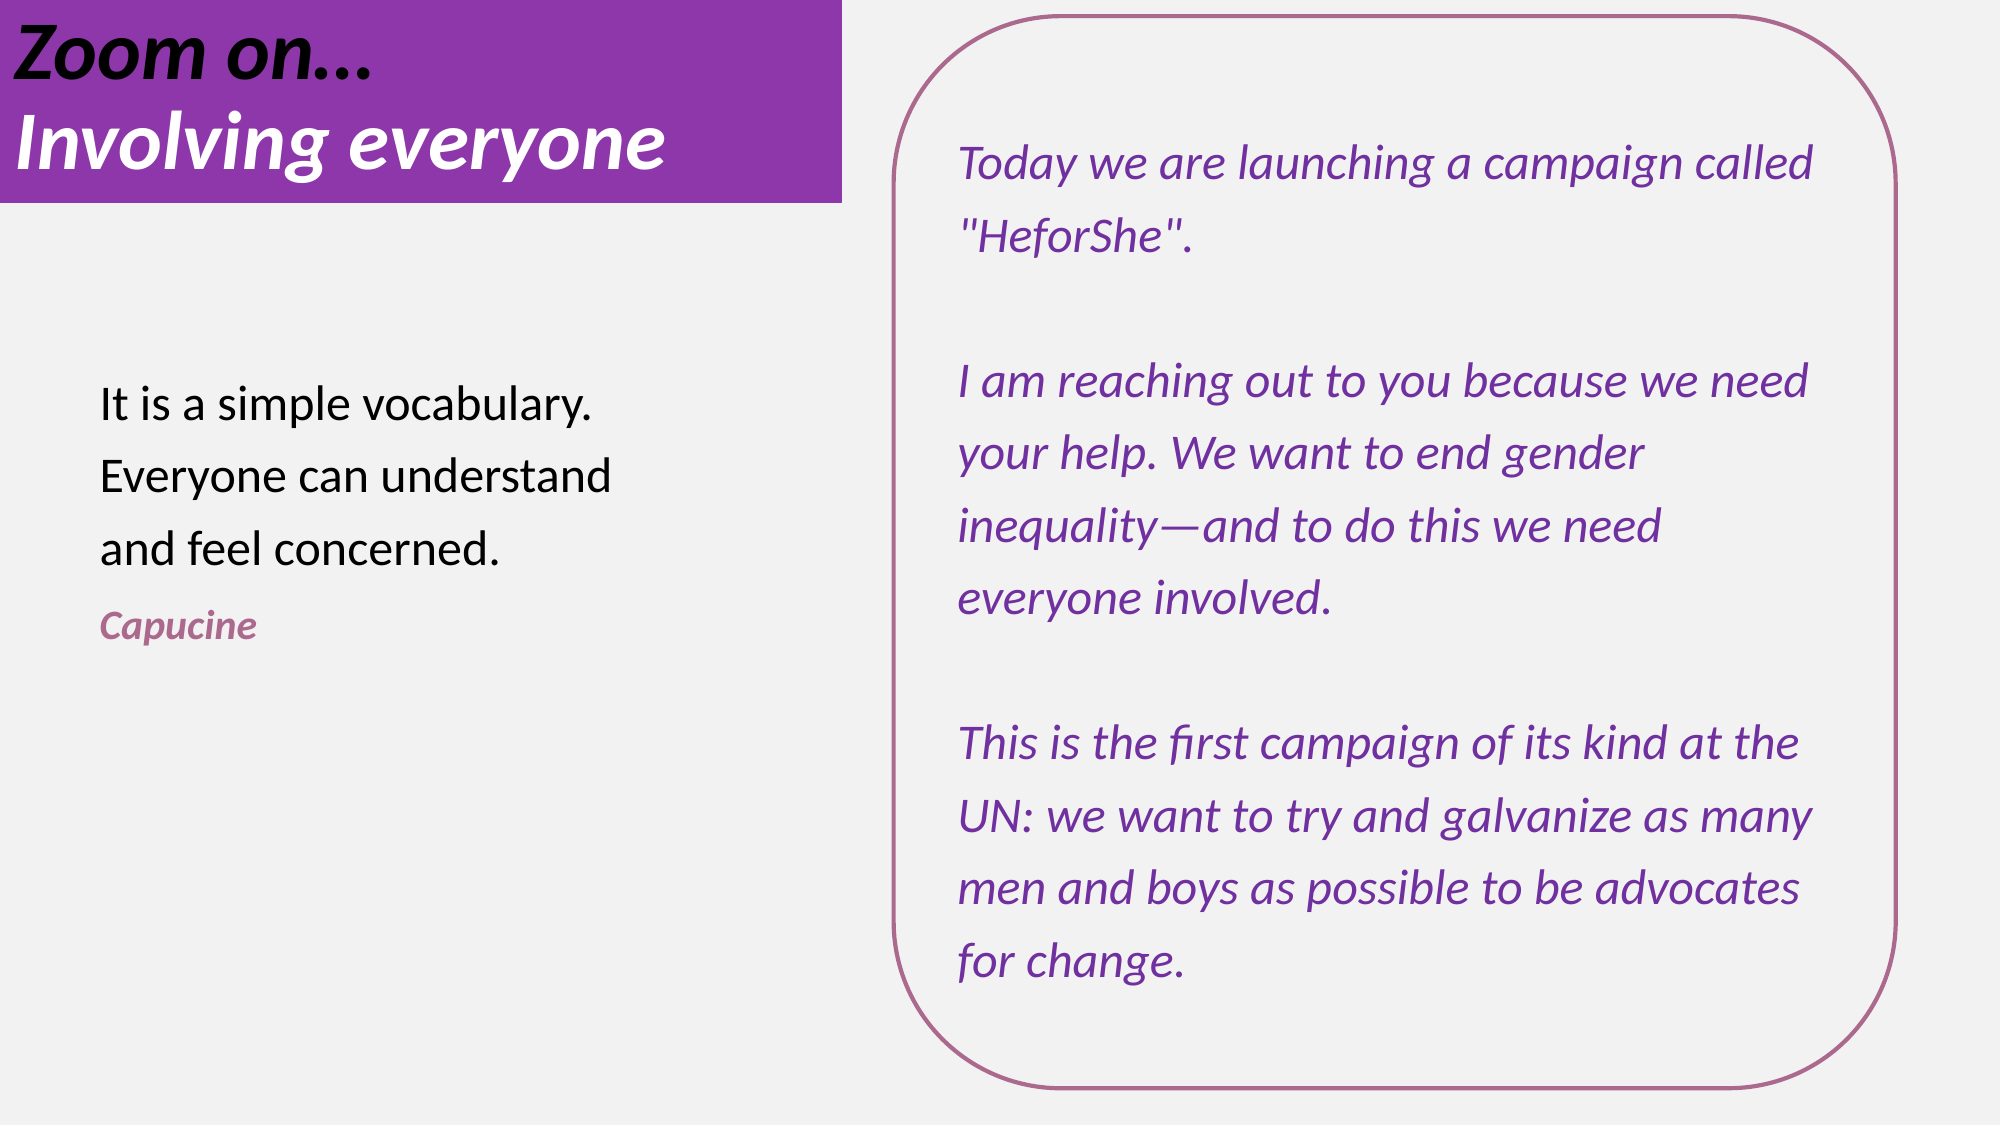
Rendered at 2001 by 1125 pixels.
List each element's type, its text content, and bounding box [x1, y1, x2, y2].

text_box It is a simple vocabulary. Everyone can understand and feel concerned. Capucine [84, 350, 672, 656]
text_box Zoom on… Involving everyone [0, 0, 841, 203]
text_box Today we are launching a campaign called "HeforShe". I am reaching out to you because we need your help. We want to end gender inequality—and to do this we need everyone involved. This is the first campaign of its kind at the UN: we want to try and galvanize as many men and boys as possible to be advocates for change. [891, 14, 1898, 1091]
